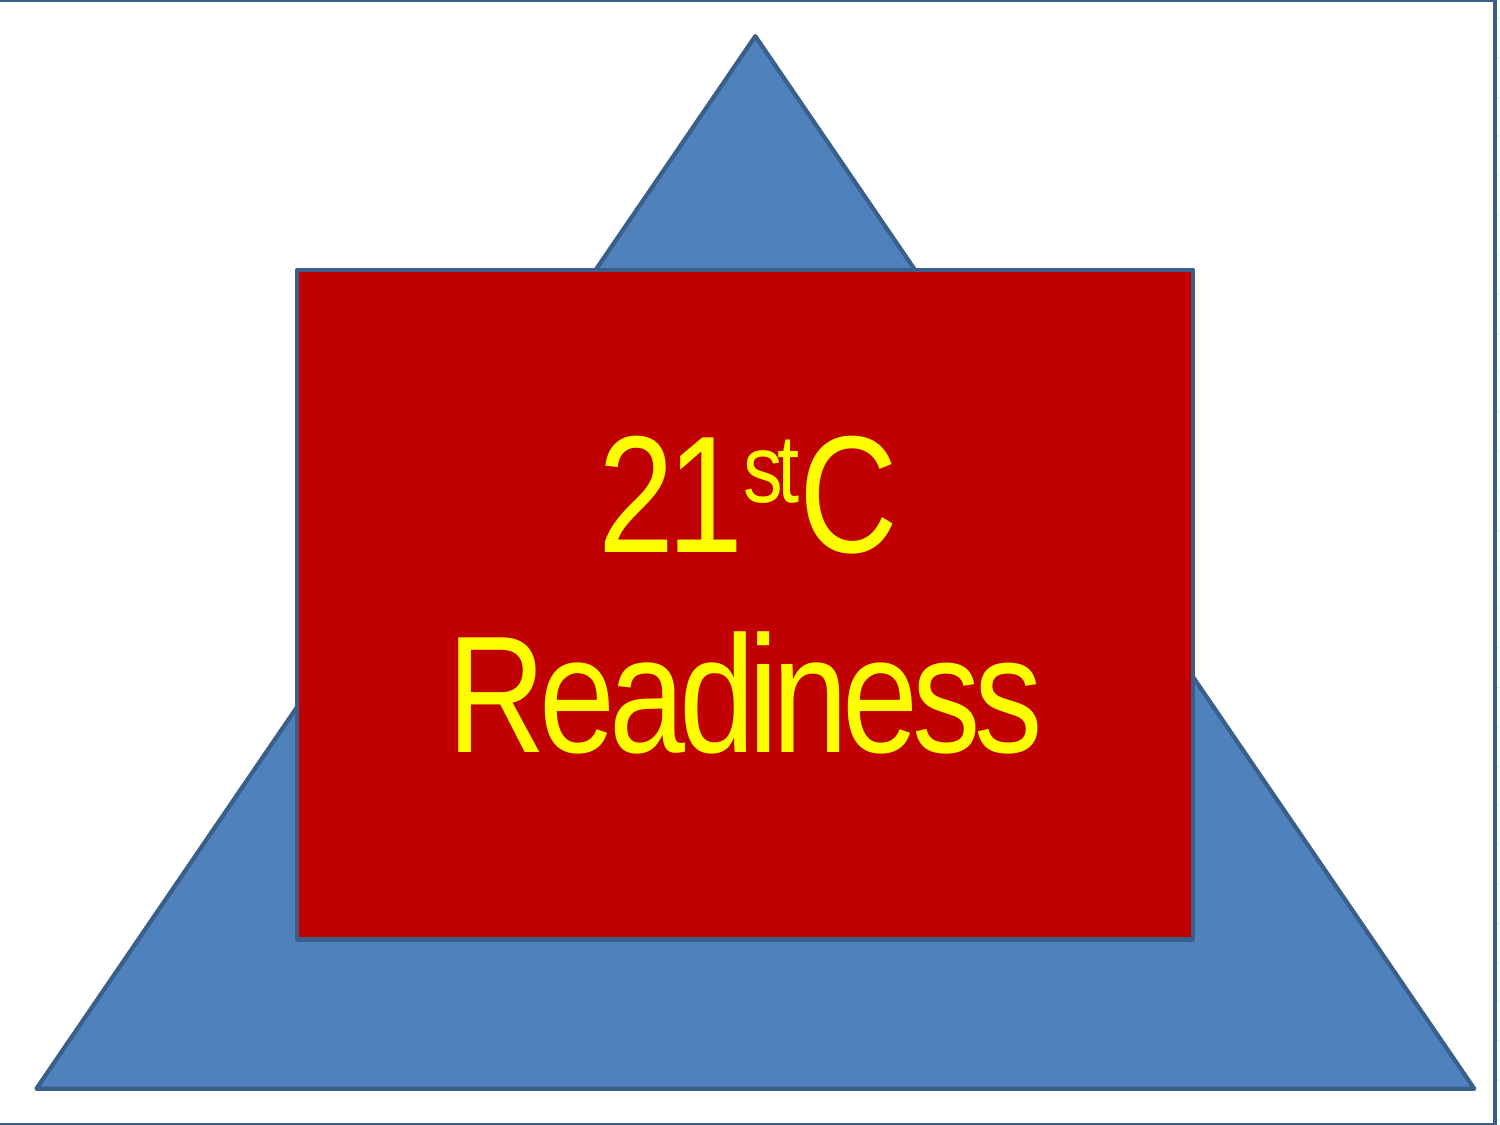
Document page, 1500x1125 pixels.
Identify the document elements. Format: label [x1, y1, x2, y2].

text_box [594, 34, 917, 268]
text_box [0, 0, 1497, 1125]
text_box [34, 680, 1477, 1091]
text_box [296, 269, 1194, 940]
